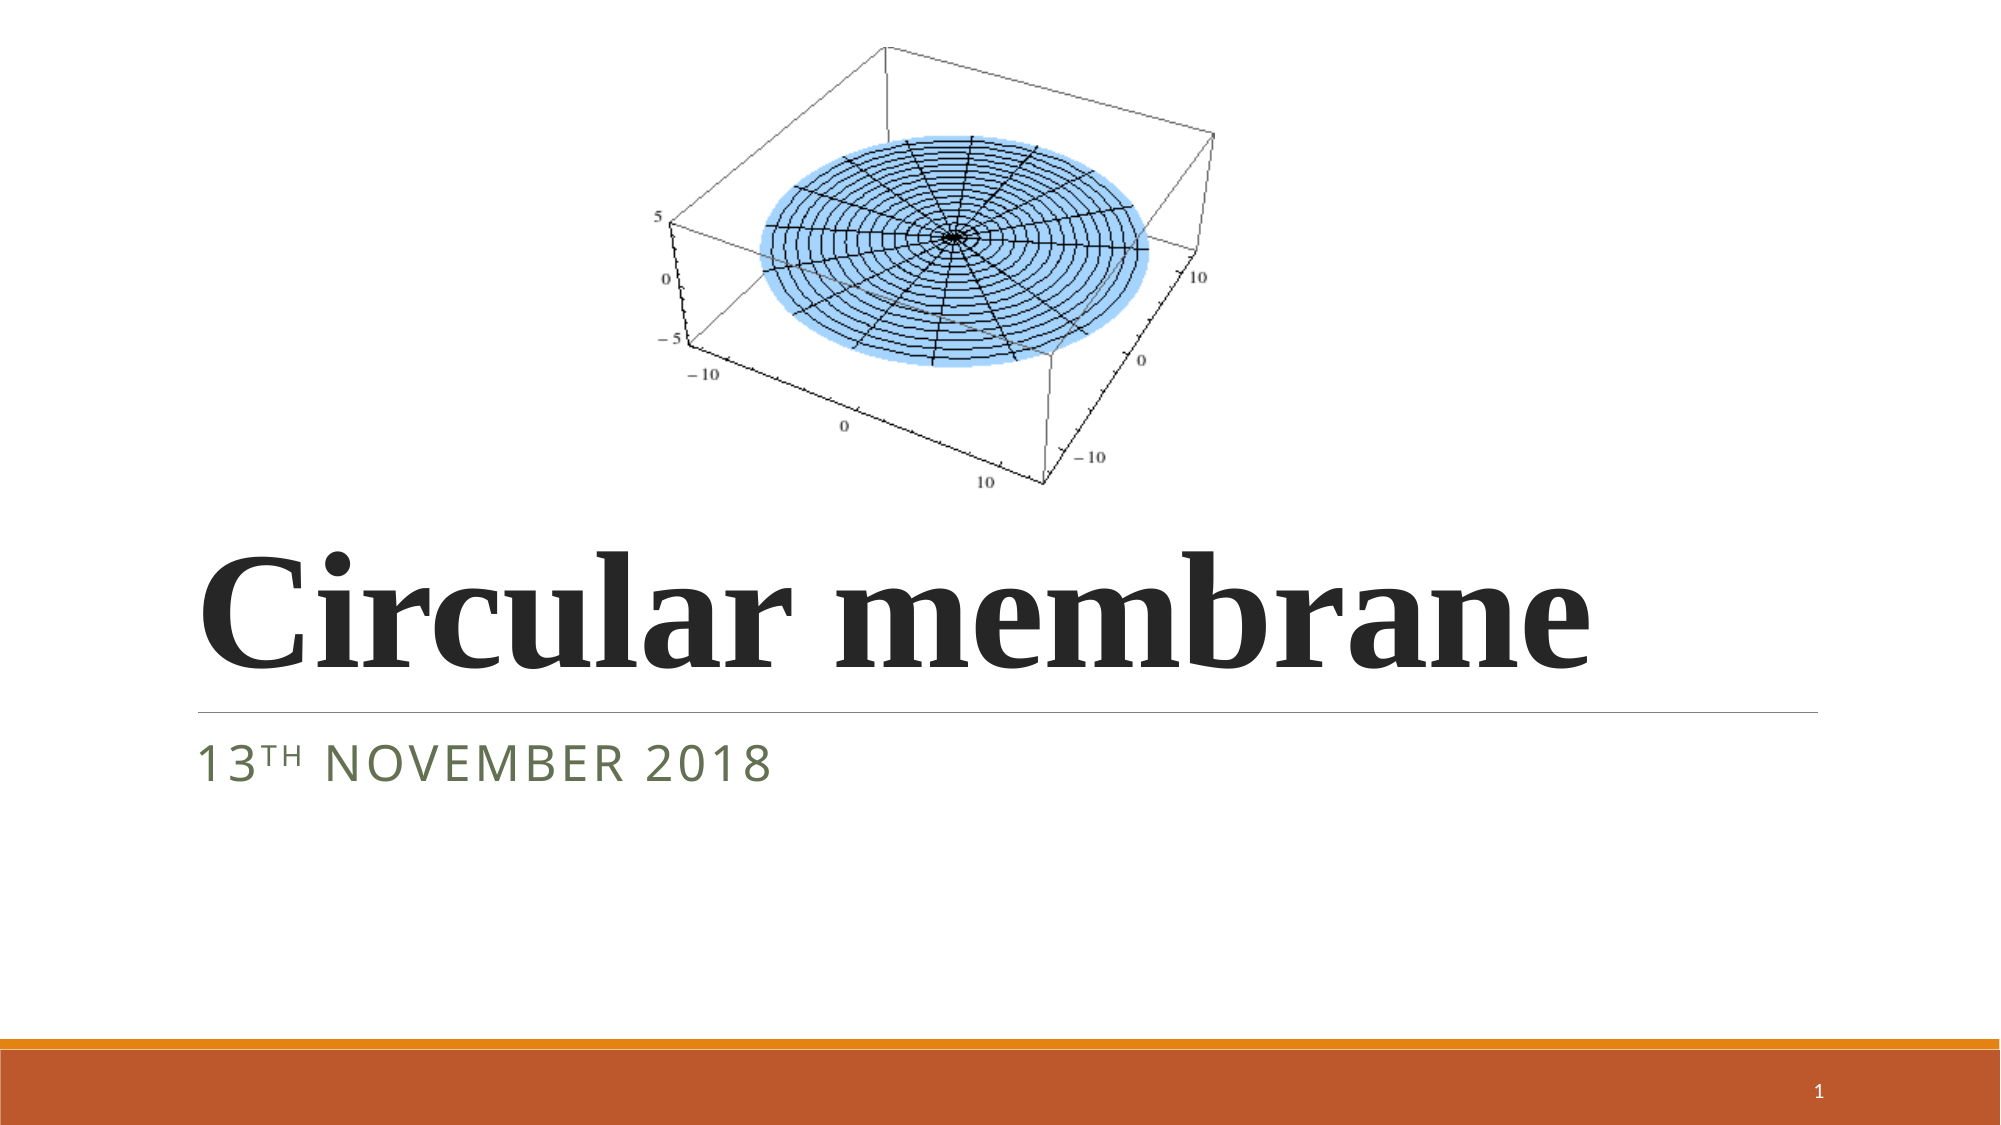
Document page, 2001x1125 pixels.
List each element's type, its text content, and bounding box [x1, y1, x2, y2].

subtitle 13th November 2018 [180, 730, 1831, 919]
picture [651, 46, 1216, 497]
title Circular membrane [180, 124, 1830, 710]
slide_number 1 [1624, 1059, 1840, 1120]
